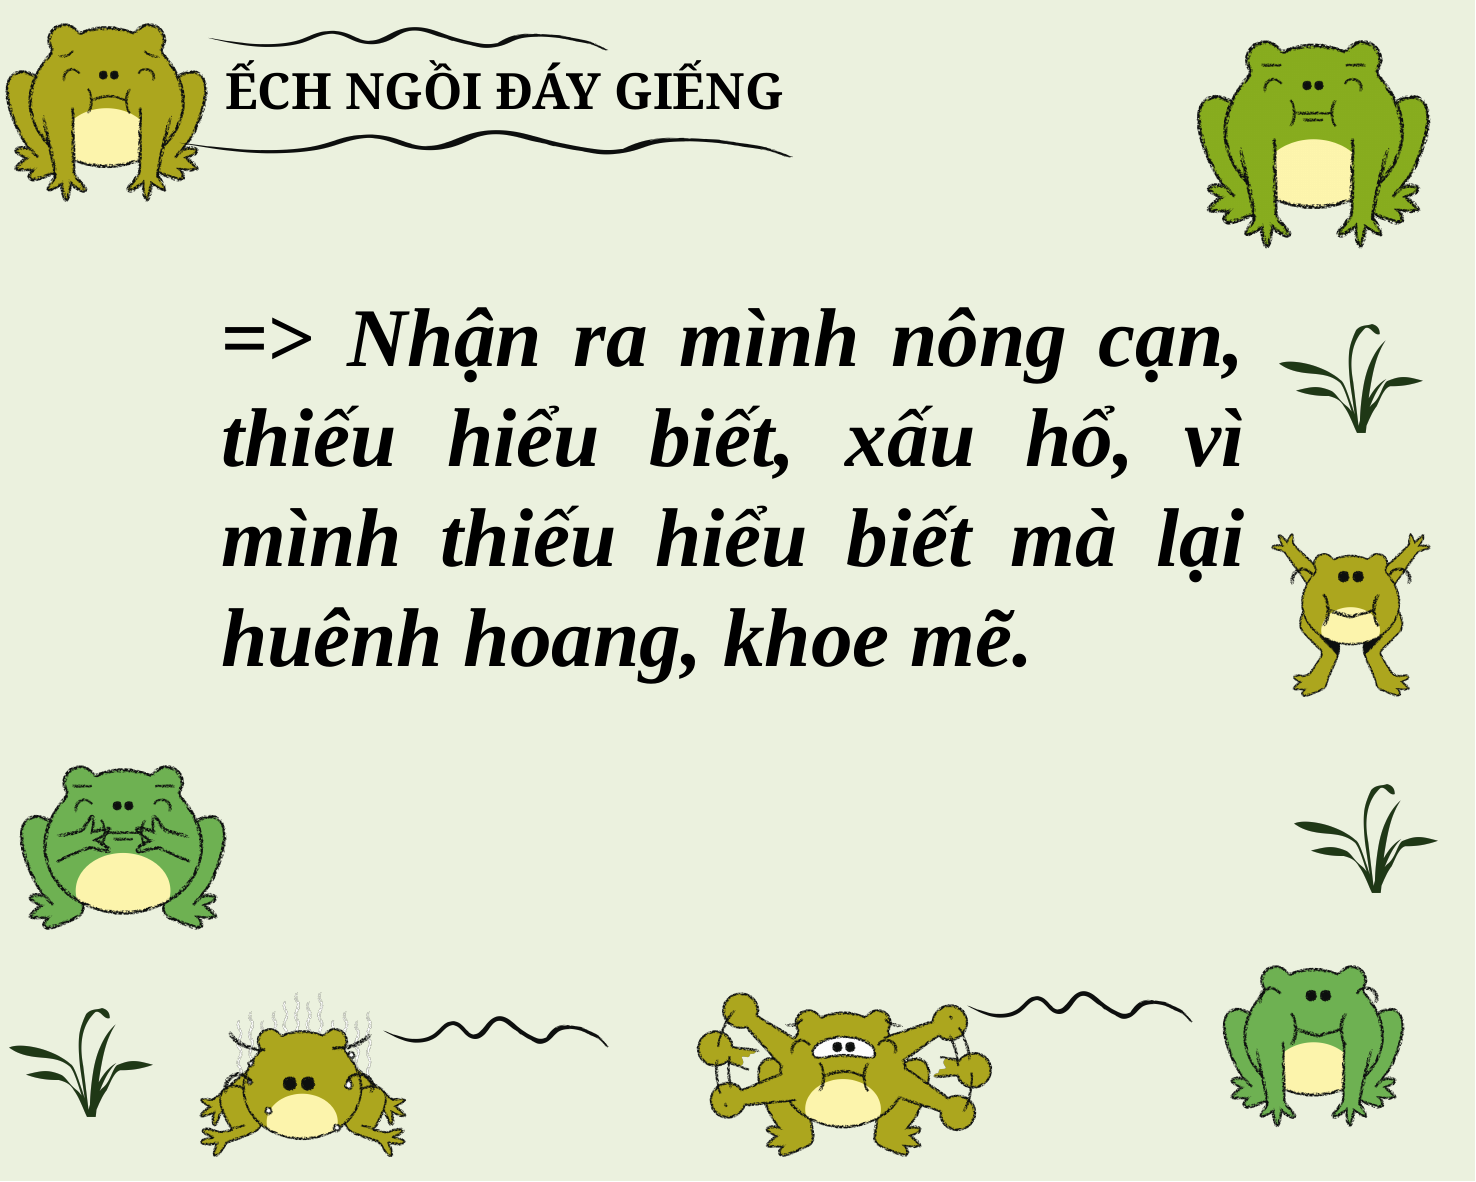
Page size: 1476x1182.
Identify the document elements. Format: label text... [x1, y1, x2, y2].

text_box => Nhận ra mình nông cạn, thiếu hiểu biết, xấu hổ, vì mình thiếu hiểu biết mà lại huênh hoang, khoe mẽ. [206, 276, 1261, 691]
picture [1293, 783, 1438, 893]
picture [9, 1008, 153, 1117]
picture [1187, 40, 1440, 252]
picture [1215, 965, 1412, 1130]
picture [1271, 532, 1431, 697]
picture [11, 765, 236, 931]
picture [0, 22, 795, 206]
text_box ẾCH NGỒI ĐÁY GIẾNG [221, 52, 800, 128]
picture [1279, 324, 1423, 433]
picture [696, 991, 1194, 1157]
picture [197, 991, 610, 1157]
